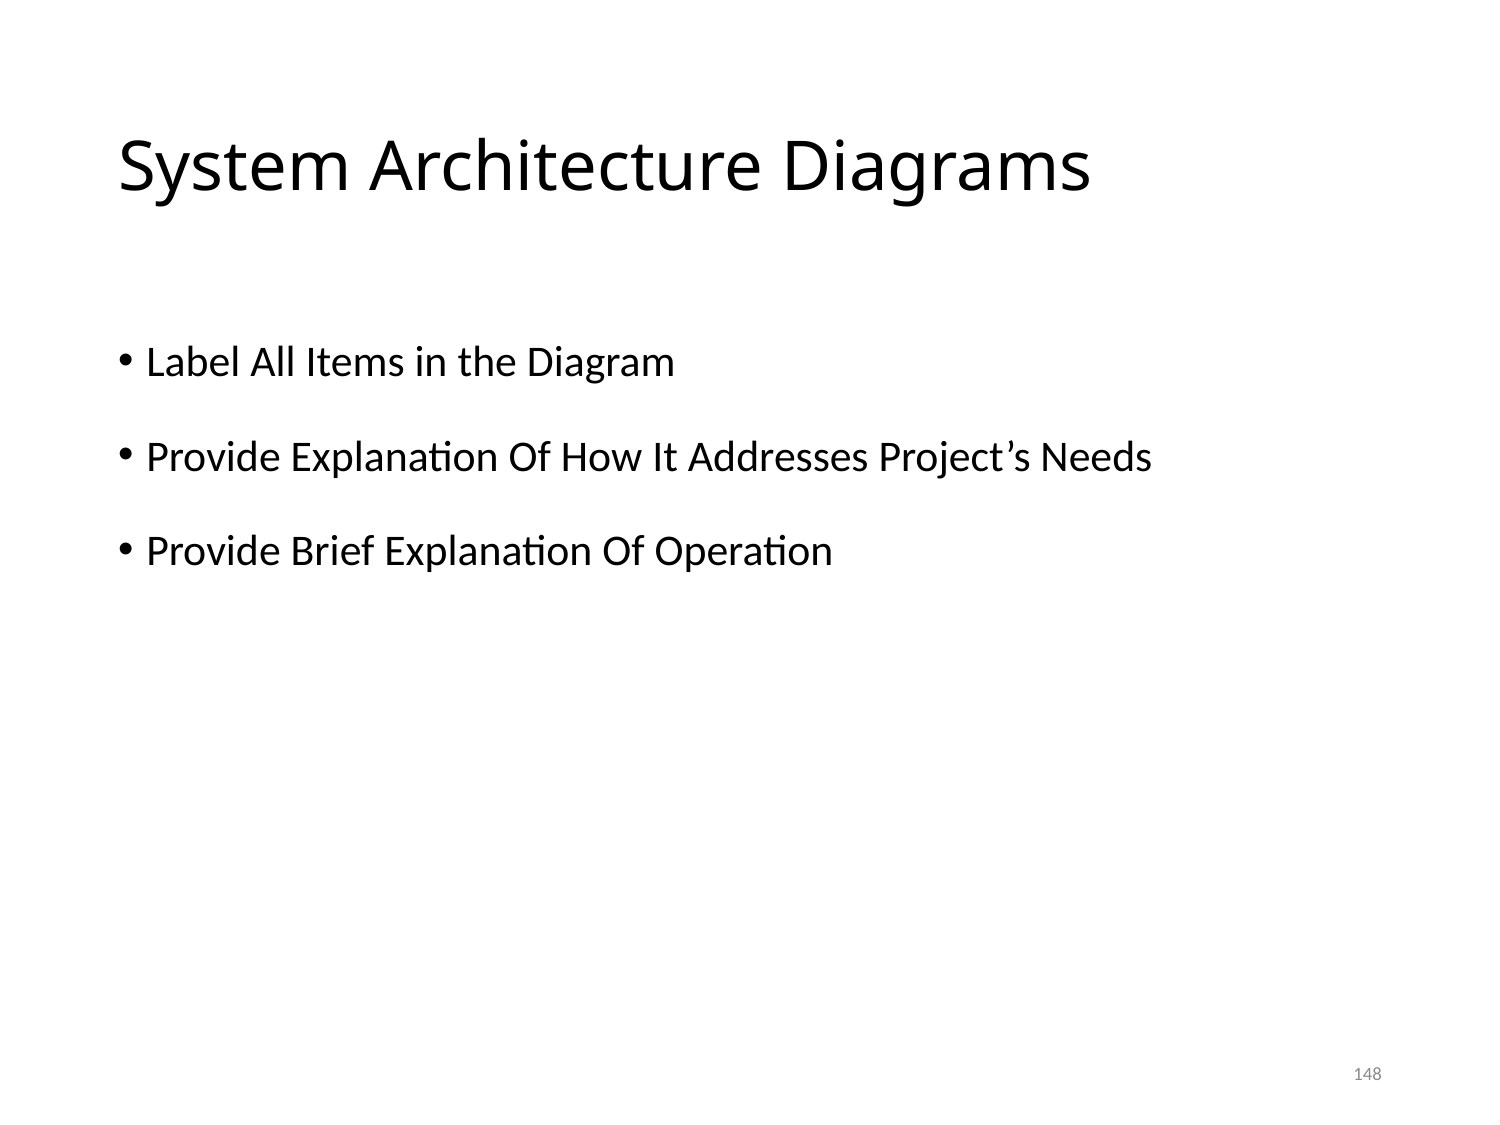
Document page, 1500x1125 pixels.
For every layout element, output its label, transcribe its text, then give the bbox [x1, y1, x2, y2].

title System Architecture Diagrams [103, 59, 1397, 278]
slide_number 148 [1059, 1042, 1397, 1103]
list Label All Items in the Diagram Provide Explanation Of How It Addresses Project’s Needs Provide Brief Explanation Of Operation [103, 299, 1397, 1014]
